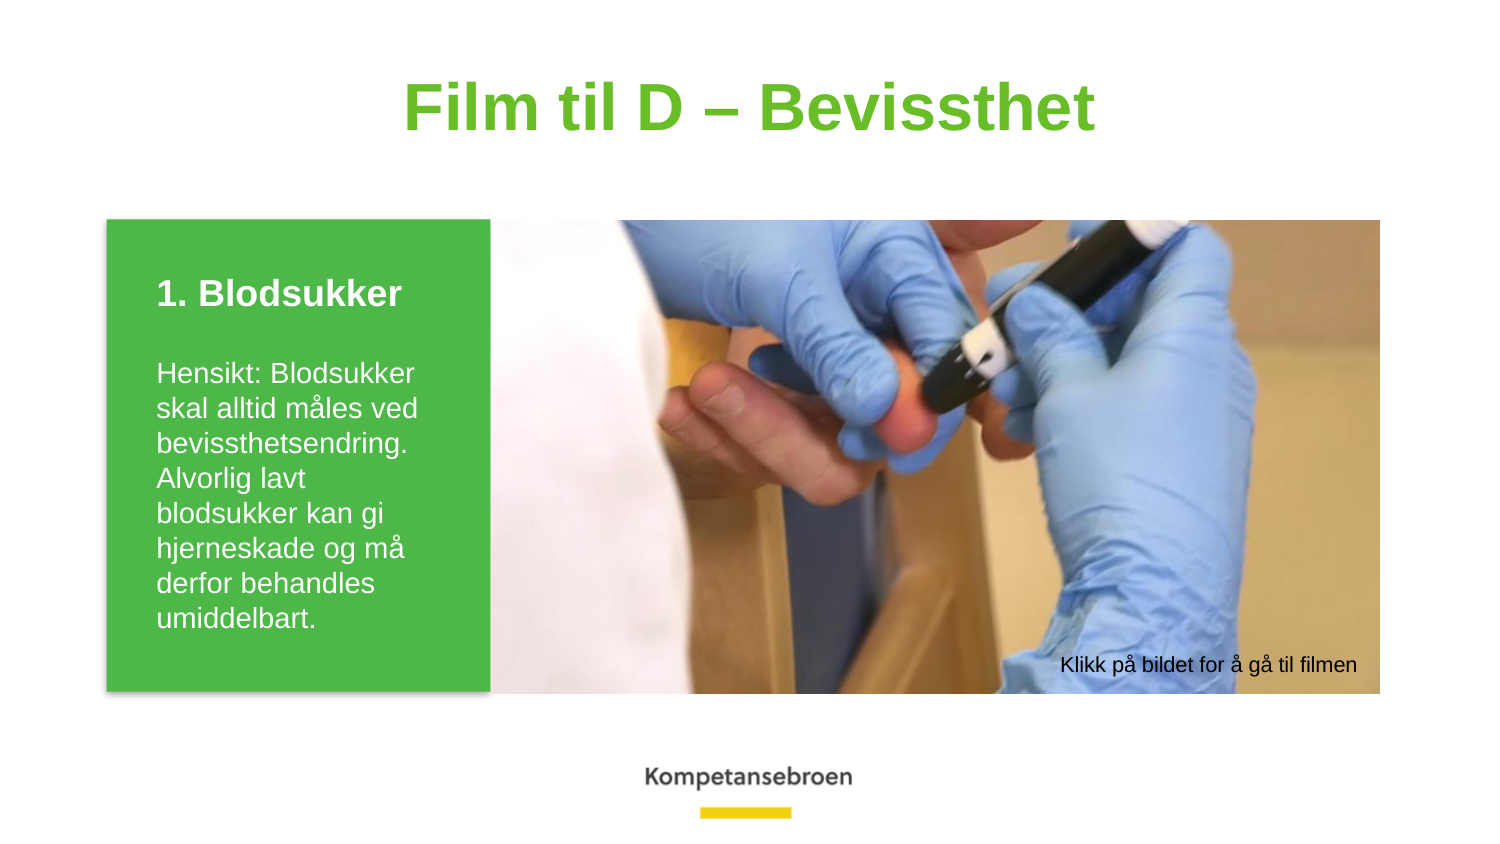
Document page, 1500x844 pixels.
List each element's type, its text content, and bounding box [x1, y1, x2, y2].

picture [490, 220, 1380, 694]
title Film til D – Bevissthet [75, 33, 1425, 175]
text_box 1. Blodsukker [141, 238, 463, 344]
text_box [106, 219, 491, 692]
picture [608, 748, 892, 840]
text_box Hensikt: Blodsukker skal alltid måles ved bevissthetsendring. Alvorlig lavt blodsukker kan gi hjerneskade og må derfor behandles umiddelbart. [141, 347, 463, 642]
